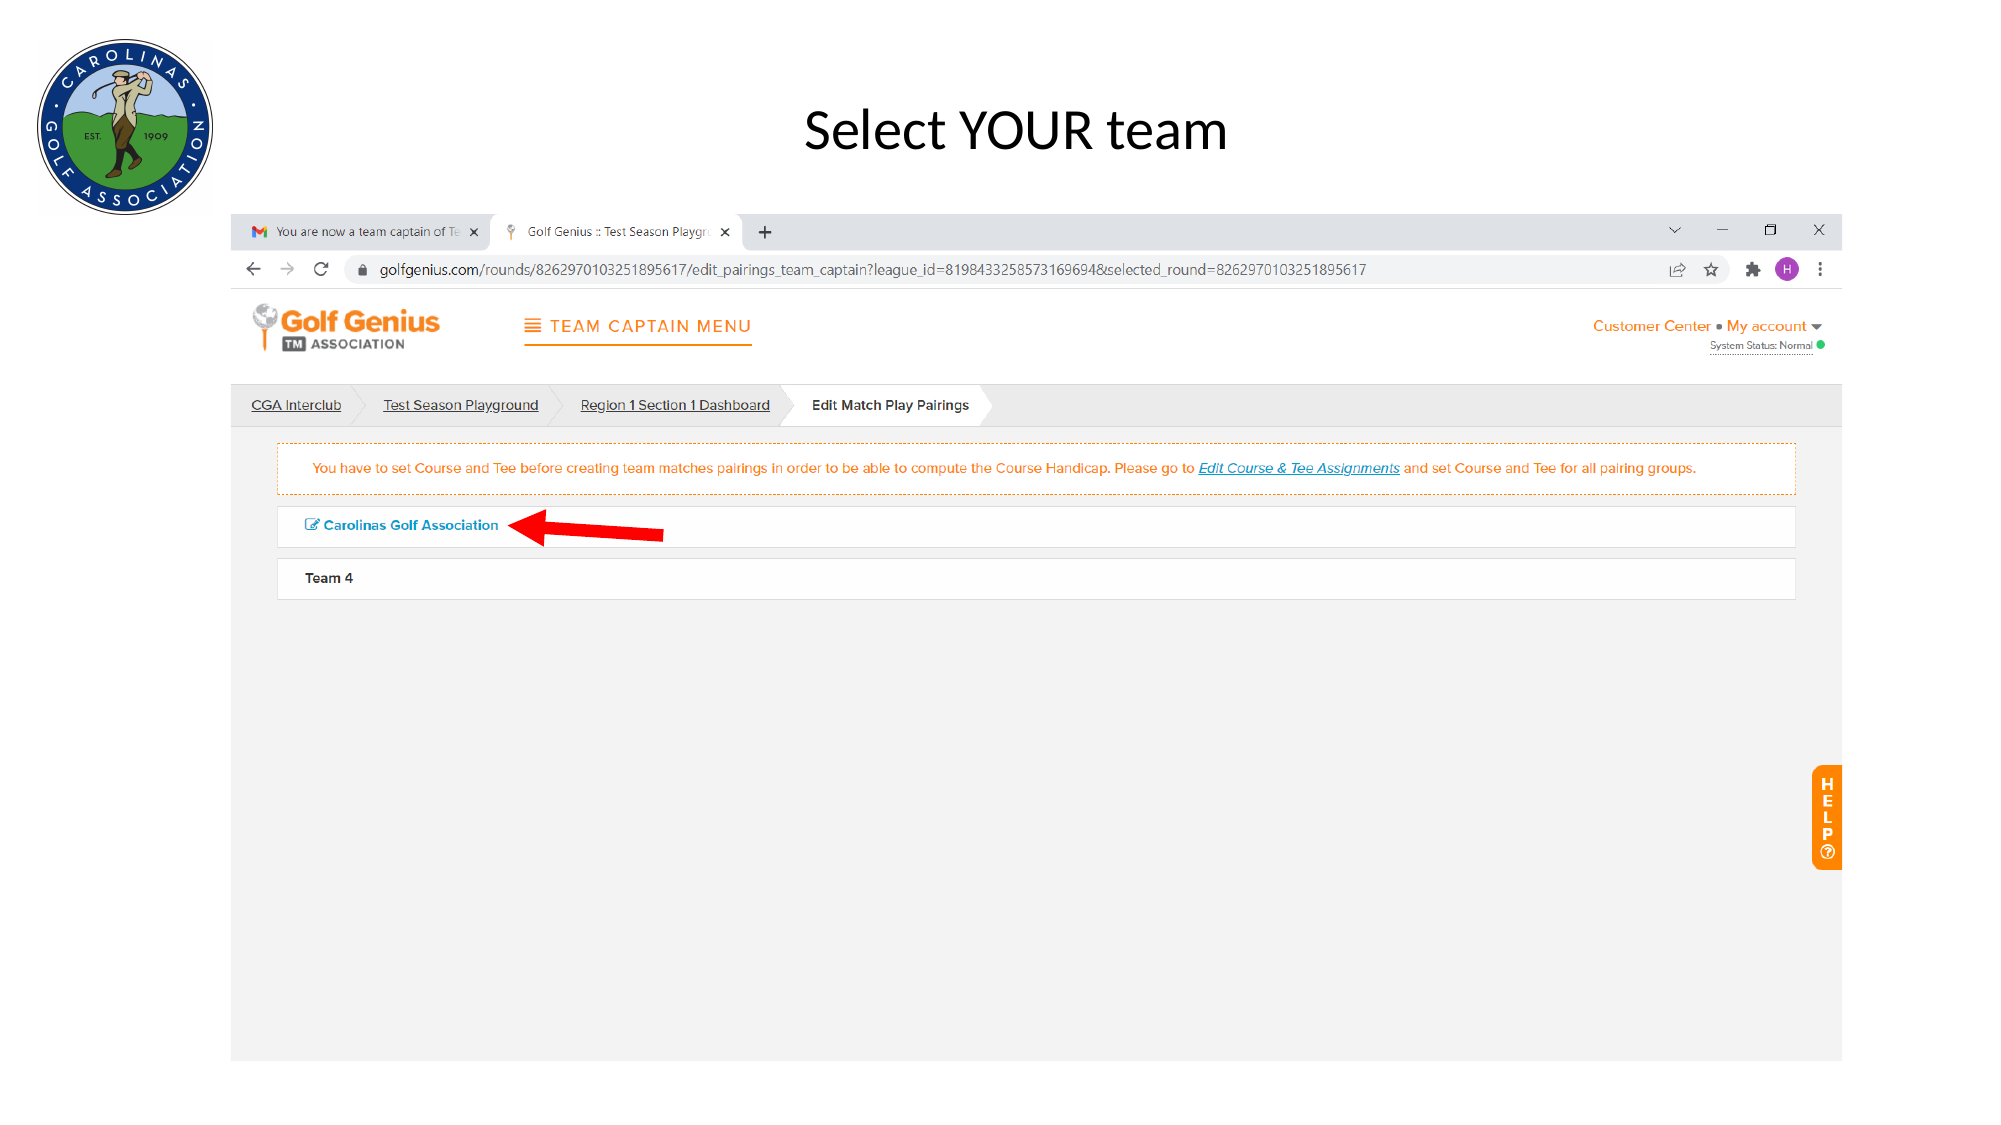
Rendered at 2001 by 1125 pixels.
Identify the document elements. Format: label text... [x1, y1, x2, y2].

picture [230, 214, 1843, 1061]
picture [37, 39, 213, 215]
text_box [507, 525, 664, 536]
text_box Select YOUR team [789, 84, 1284, 169]
